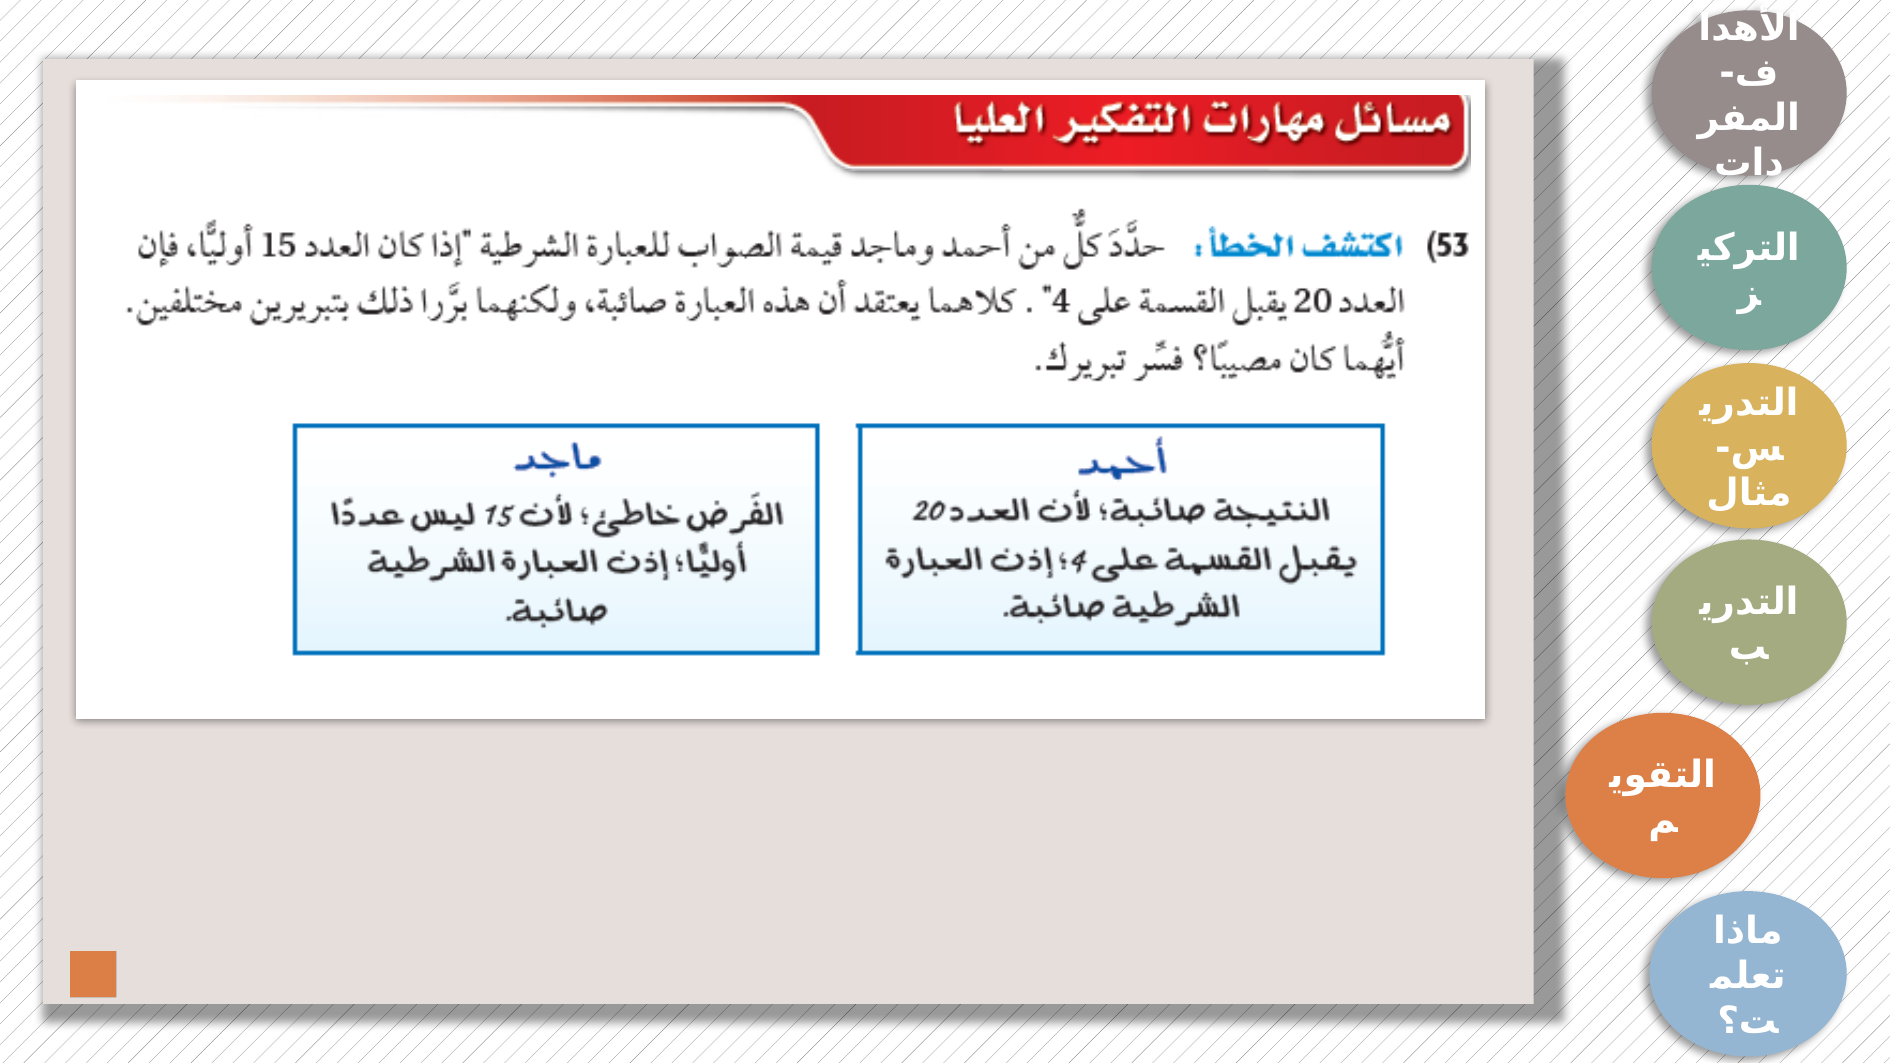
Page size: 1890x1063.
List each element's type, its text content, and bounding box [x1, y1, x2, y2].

text_box ماذا تعلمت؟ [1648, 890, 1848, 1058]
text_box التدريس-مثال [1650, 362, 1848, 530]
picture [90, 94, 1471, 705]
text_box التقويم [1564, 711, 1762, 880]
text_box [42, 58, 1535, 1005]
text_box الأهداف-المفردات [1650, 9, 1848, 177]
text_box التركيز [1650, 183, 1848, 352]
text_box التدريب [1650, 538, 1848, 706]
picture [63, 944, 123, 1004]
